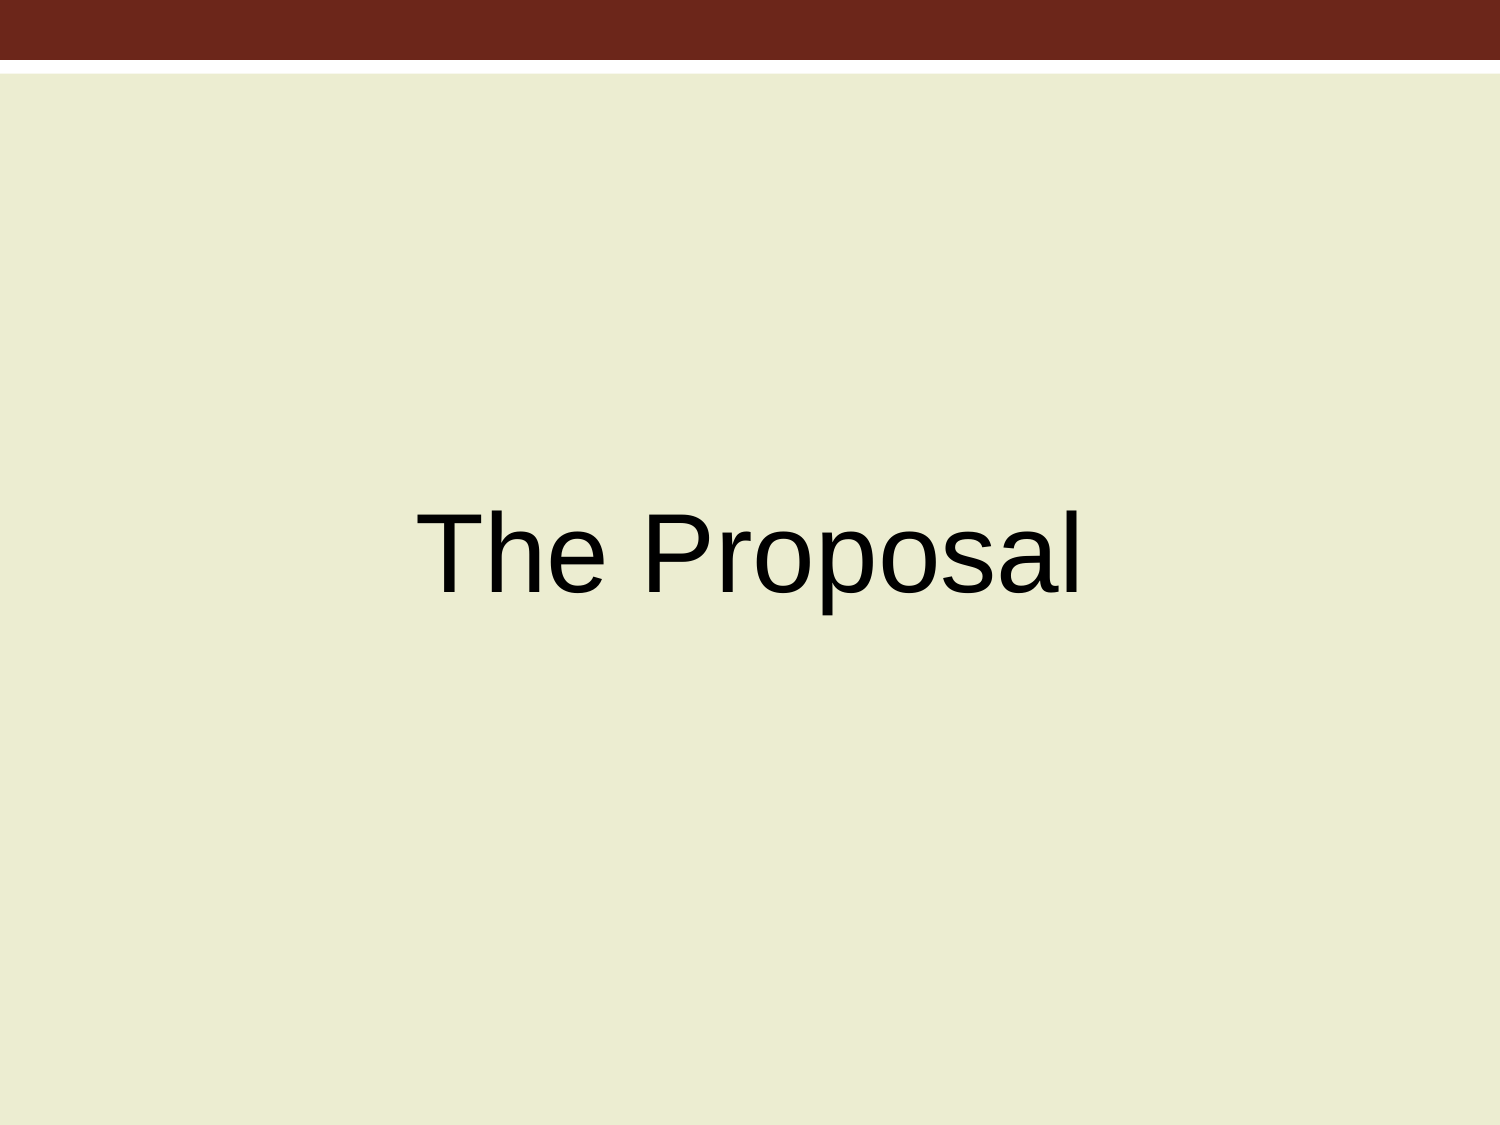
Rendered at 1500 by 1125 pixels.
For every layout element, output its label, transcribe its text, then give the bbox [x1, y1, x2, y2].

list The Proposal [75, 262, 1425, 1063]
